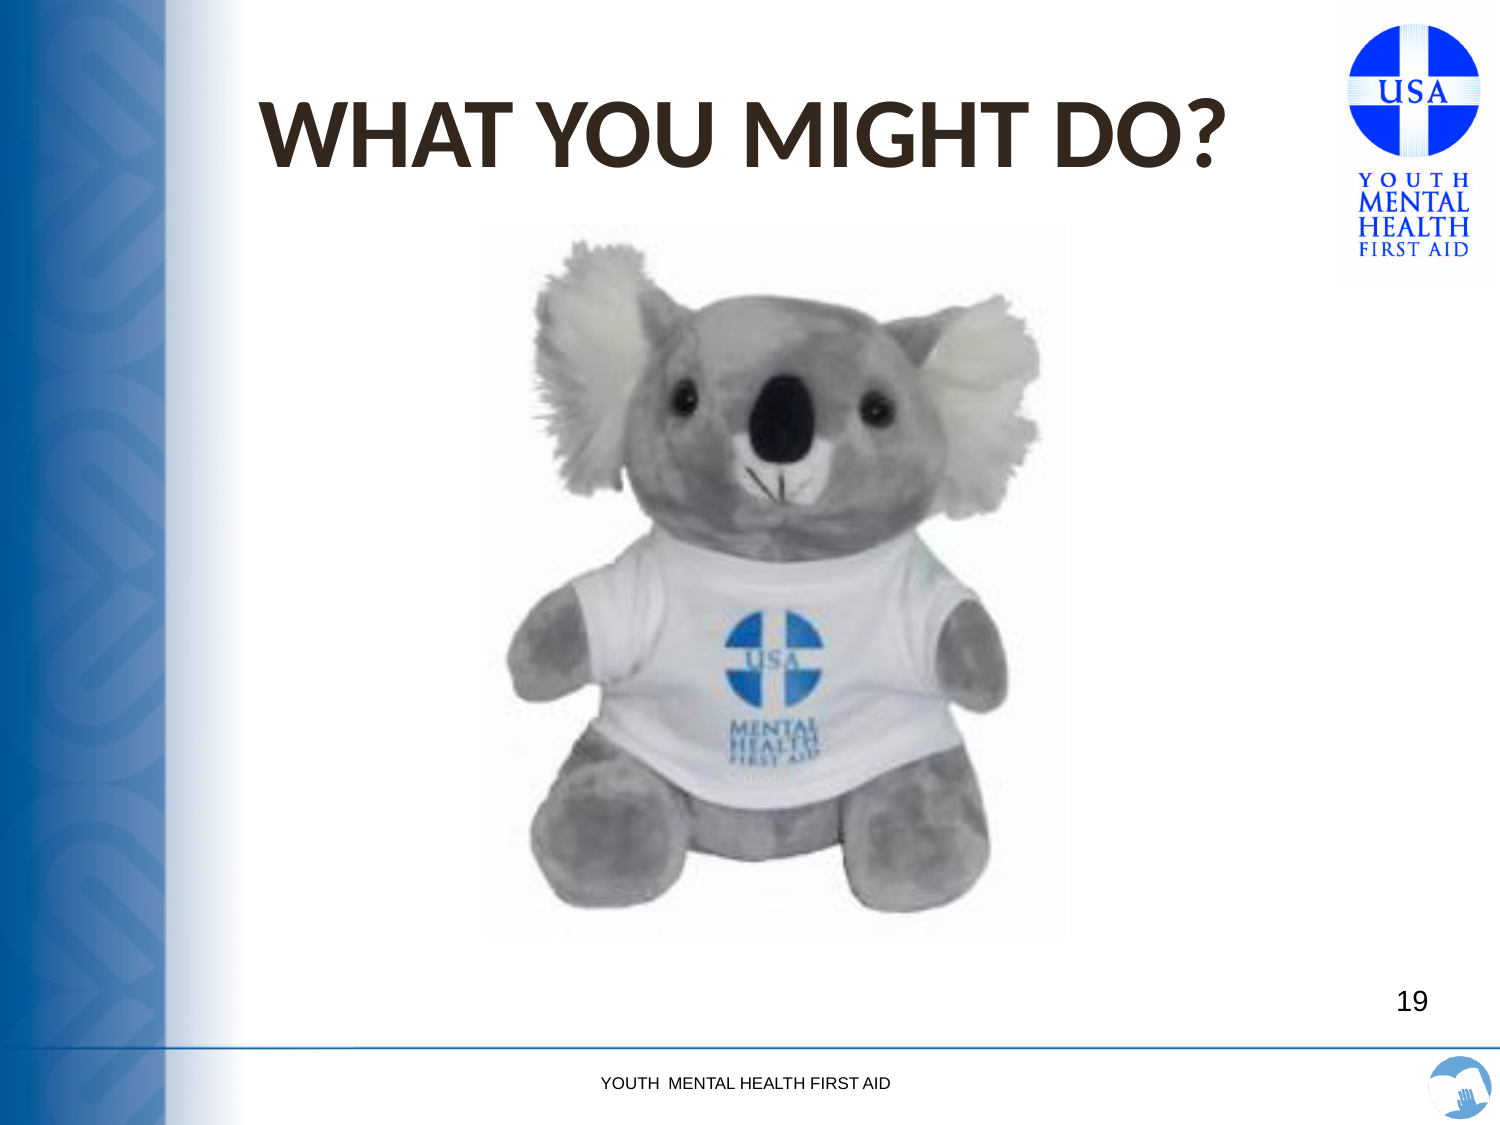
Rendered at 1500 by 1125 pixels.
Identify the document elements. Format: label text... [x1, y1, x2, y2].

title WHAT YOU MIGHT DO? [249, 0, 1313, 196]
picture [0, 0, 1500, 1125]
